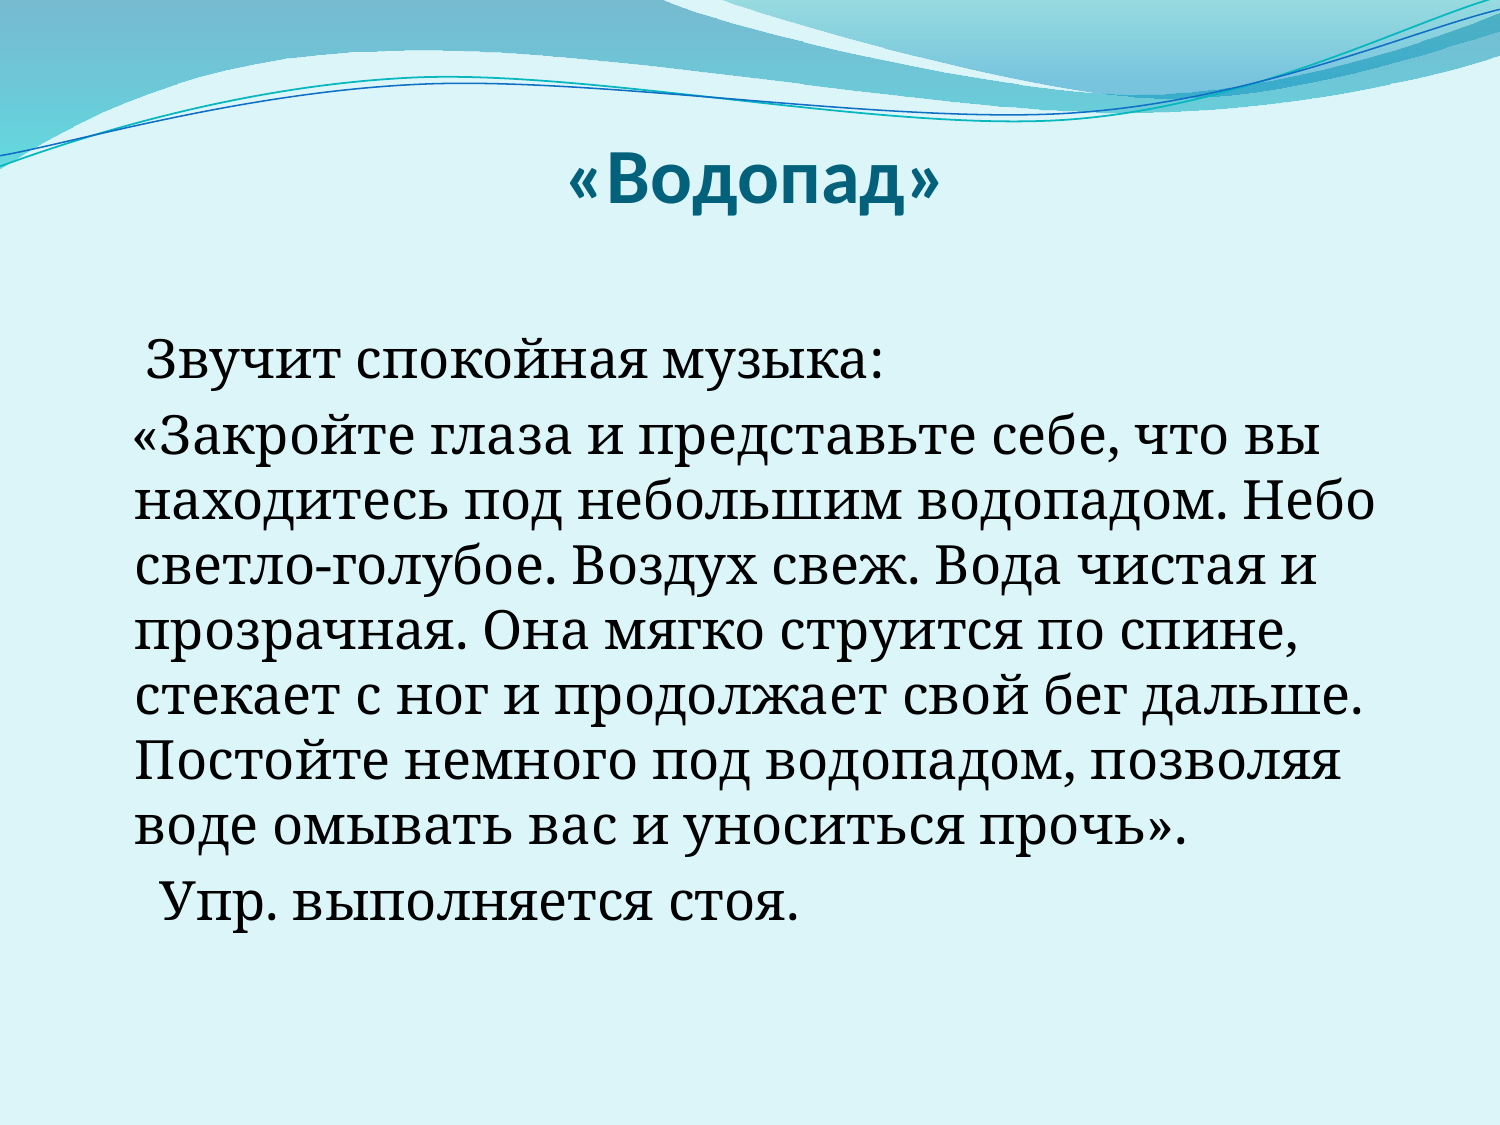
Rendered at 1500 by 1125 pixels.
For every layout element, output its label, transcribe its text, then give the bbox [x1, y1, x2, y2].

list Звучит спокойная музыка: «Закройте глаза и представьте себе, что вы находитесь под небольшим водопадом. Небо светло-голубое. Воздух свеж. Вода чистая и прозрачная. Она мягко струится по спине, стекает с ног и продолжает свой бег дальше. Постойте немного под водопадом, позволяя воде омывать вас и уноситься прочь». Упр. выполняется стоя. [75, 317, 1425, 1038]
title «Водопад» [75, 115, 1438, 313]
